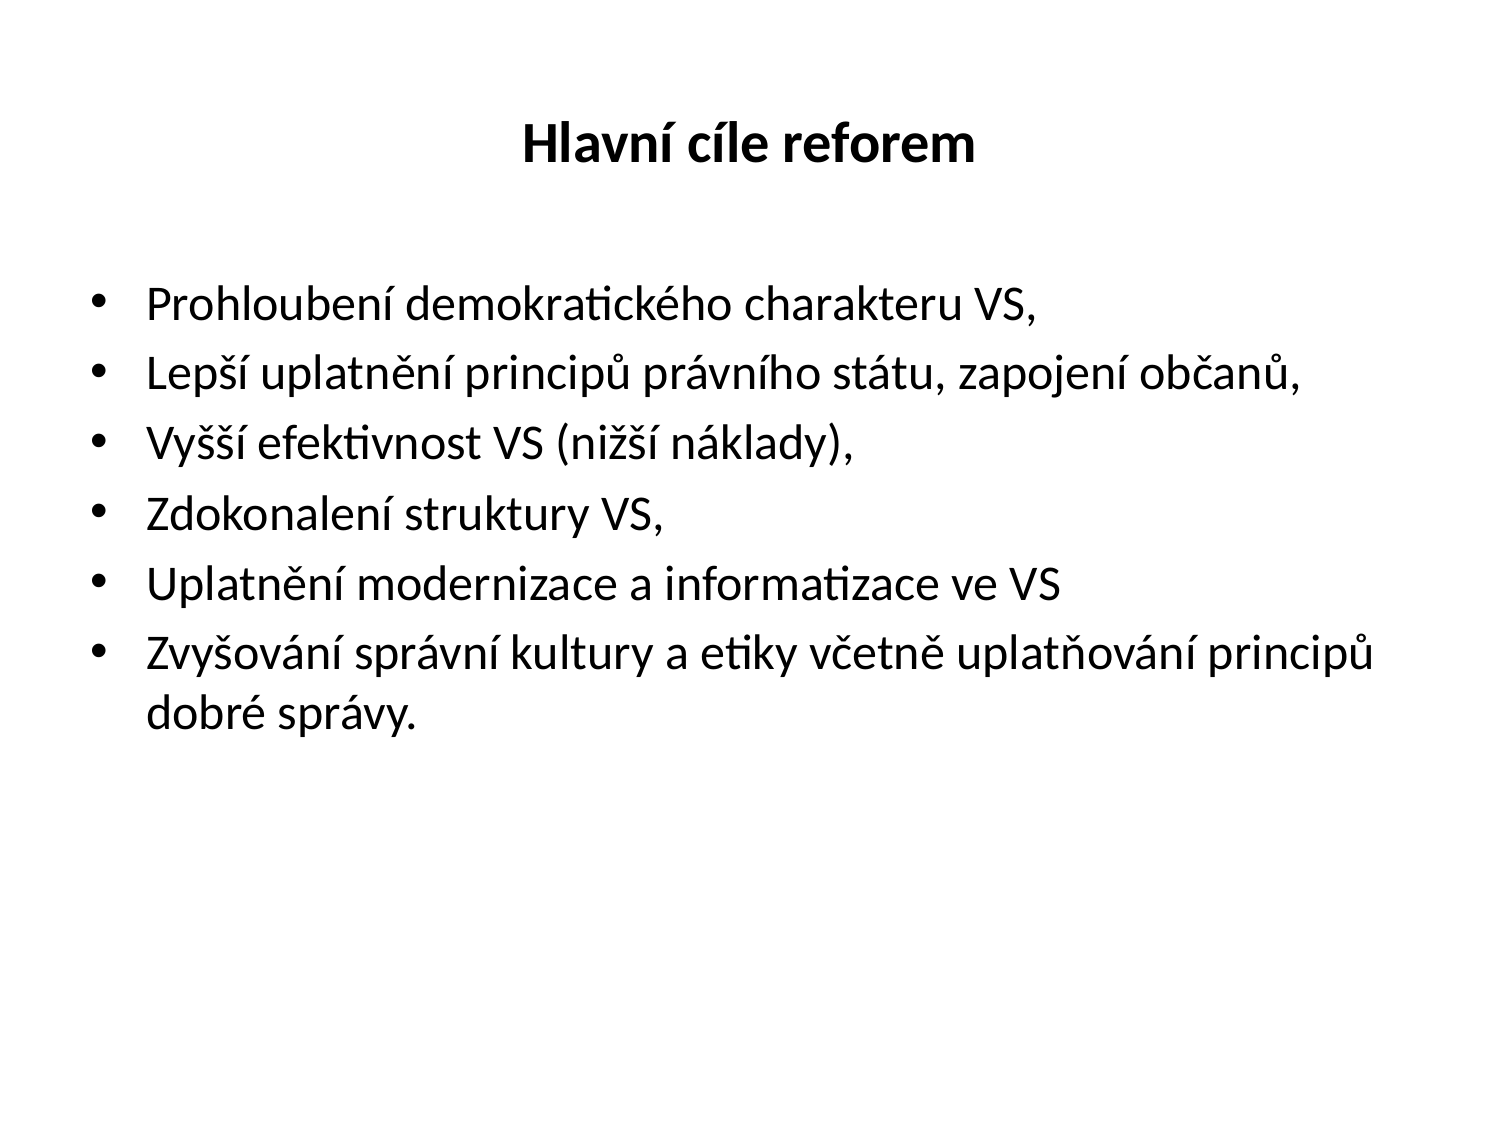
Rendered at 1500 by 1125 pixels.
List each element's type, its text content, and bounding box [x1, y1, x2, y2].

list Prohloubení demokratického charakteru VS, Lepší uplatnění principů právního státu, zapojení občanů, Vyšší efektivnost VS (nižší náklady), Zdokonalení struktury VS, Uplatnění modernizace a informatizace ve VS Zvyšování správní kultury a etiky včetně uplatňování principů dobré správy. [75, 262, 1425, 1005]
title Hlavní cíle reforem [75, 45, 1425, 233]
